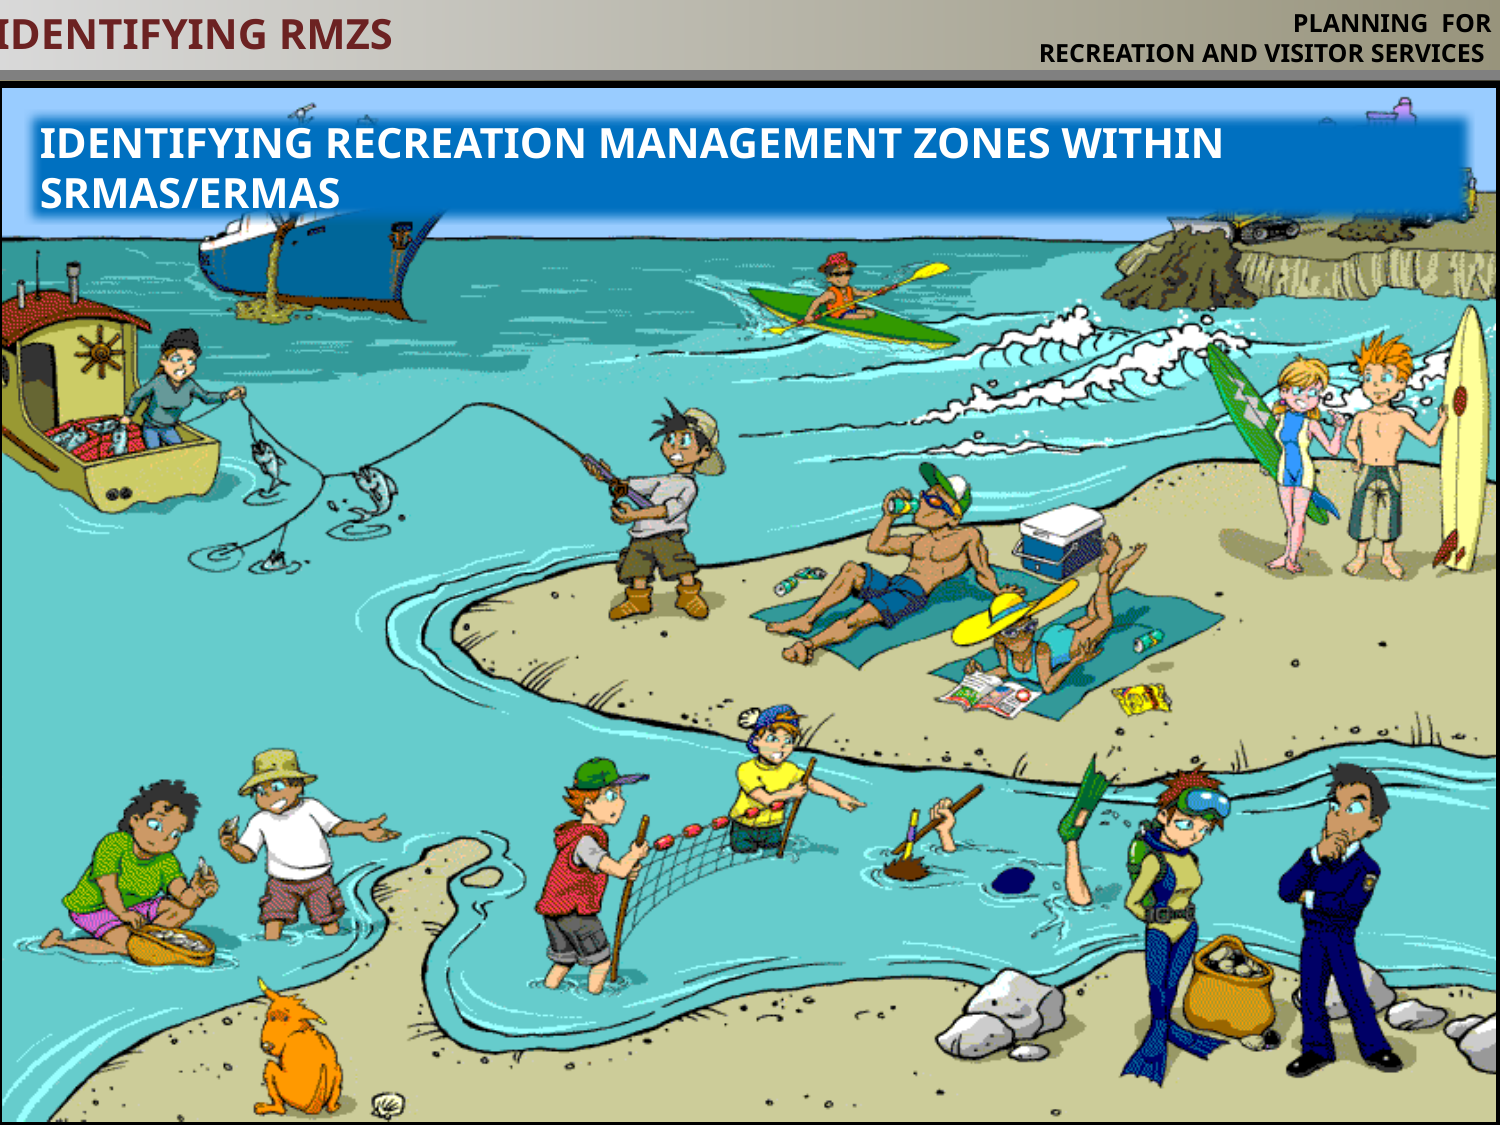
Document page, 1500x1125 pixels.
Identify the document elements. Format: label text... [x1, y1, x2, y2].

picture [1, 87, 1497, 1123]
title PLANNING FOR RECREATION AND VISITOR SERVICES [987, 0, 1500, 68]
text_box Identifying RMZs [0, 0, 408, 65]
text_box [0, 0, 1500, 70]
